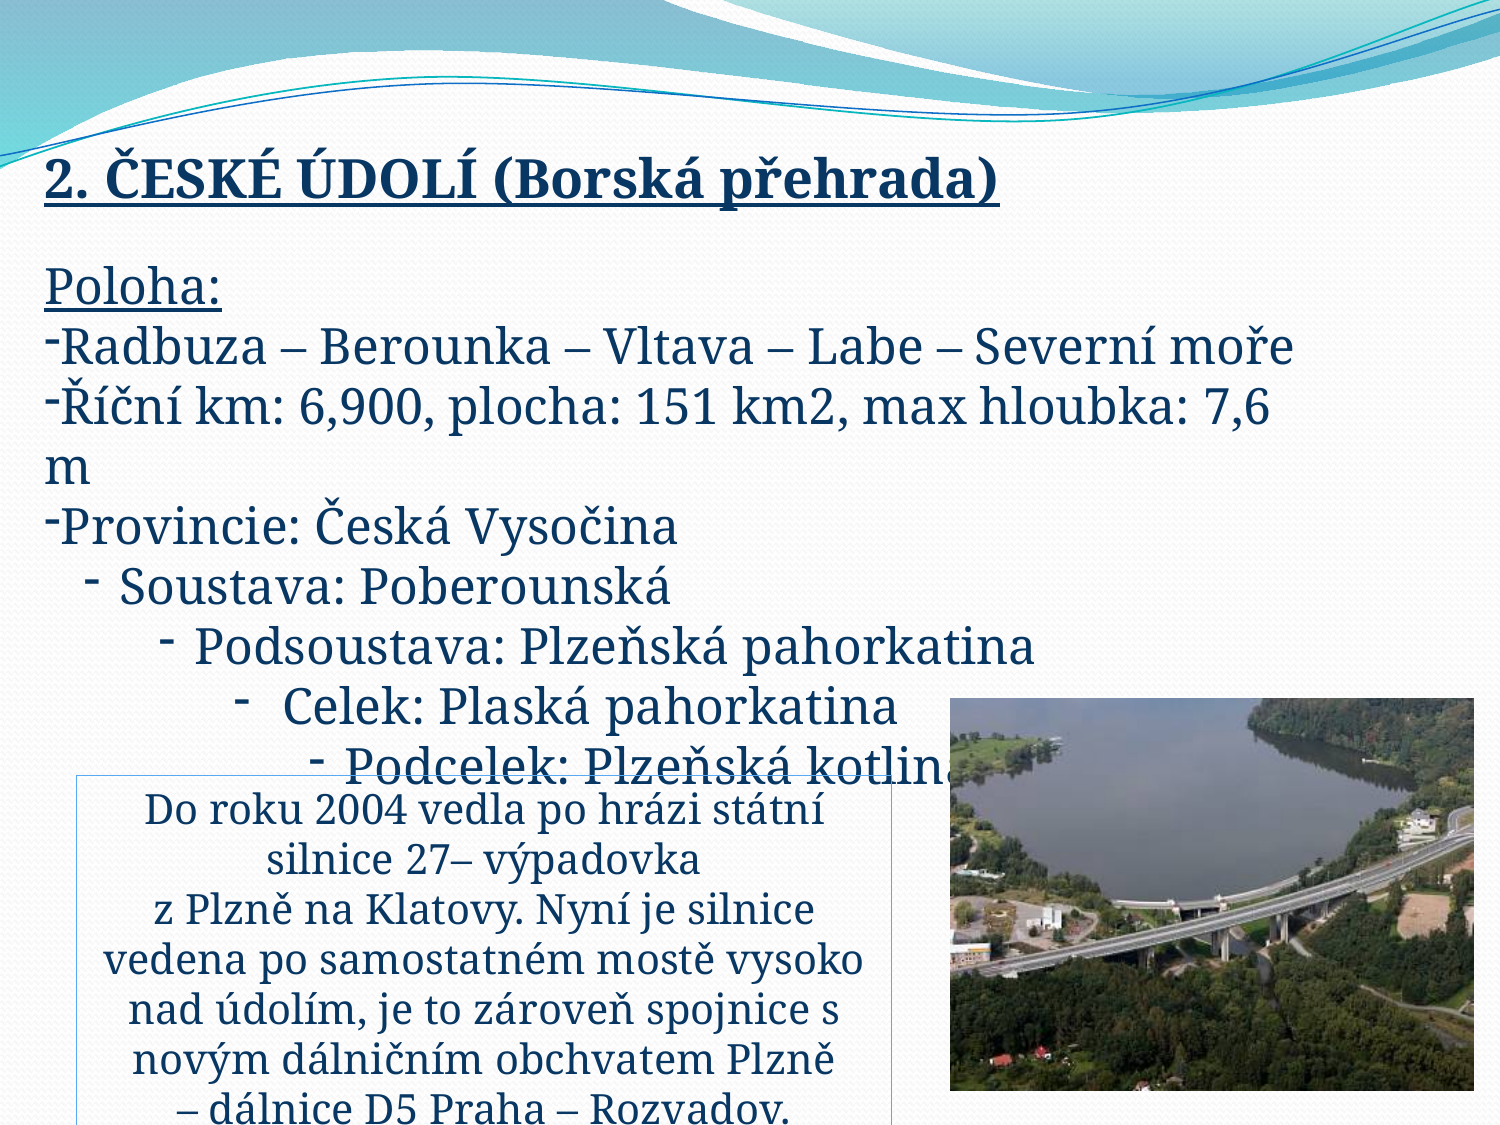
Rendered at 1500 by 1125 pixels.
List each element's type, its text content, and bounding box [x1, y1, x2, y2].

text_box Do roku 2004 vedla po hrázi státní silnice 27– výpadovka z Plzně na Klatovy. Nyní je silnice vedena po samostatném mostě vysoko nad údolím, je to zároveň spojnice s novým dálničním obchvatem Plzně – dálnice D5 Praha – Rozvadov. [76, 775, 892, 1125]
picture [950, 698, 1474, 1091]
text_box 2. ČESKÉ ÚDOLÍ (Borská přehrada) Poloha: Radbuza – Berounka – Vltava – Labe – Severní moře Říční km: 6,900, plocha: 151 km2, max hloubka: 7,6 m Provincie: Česká Vysočina Soustava: Poberounská Podsoustava: Plzeňská pahorkatina Celek: Plaská pahorkatina Podcelek: Plzeňská kotlina [29, 137, 1317, 892]
